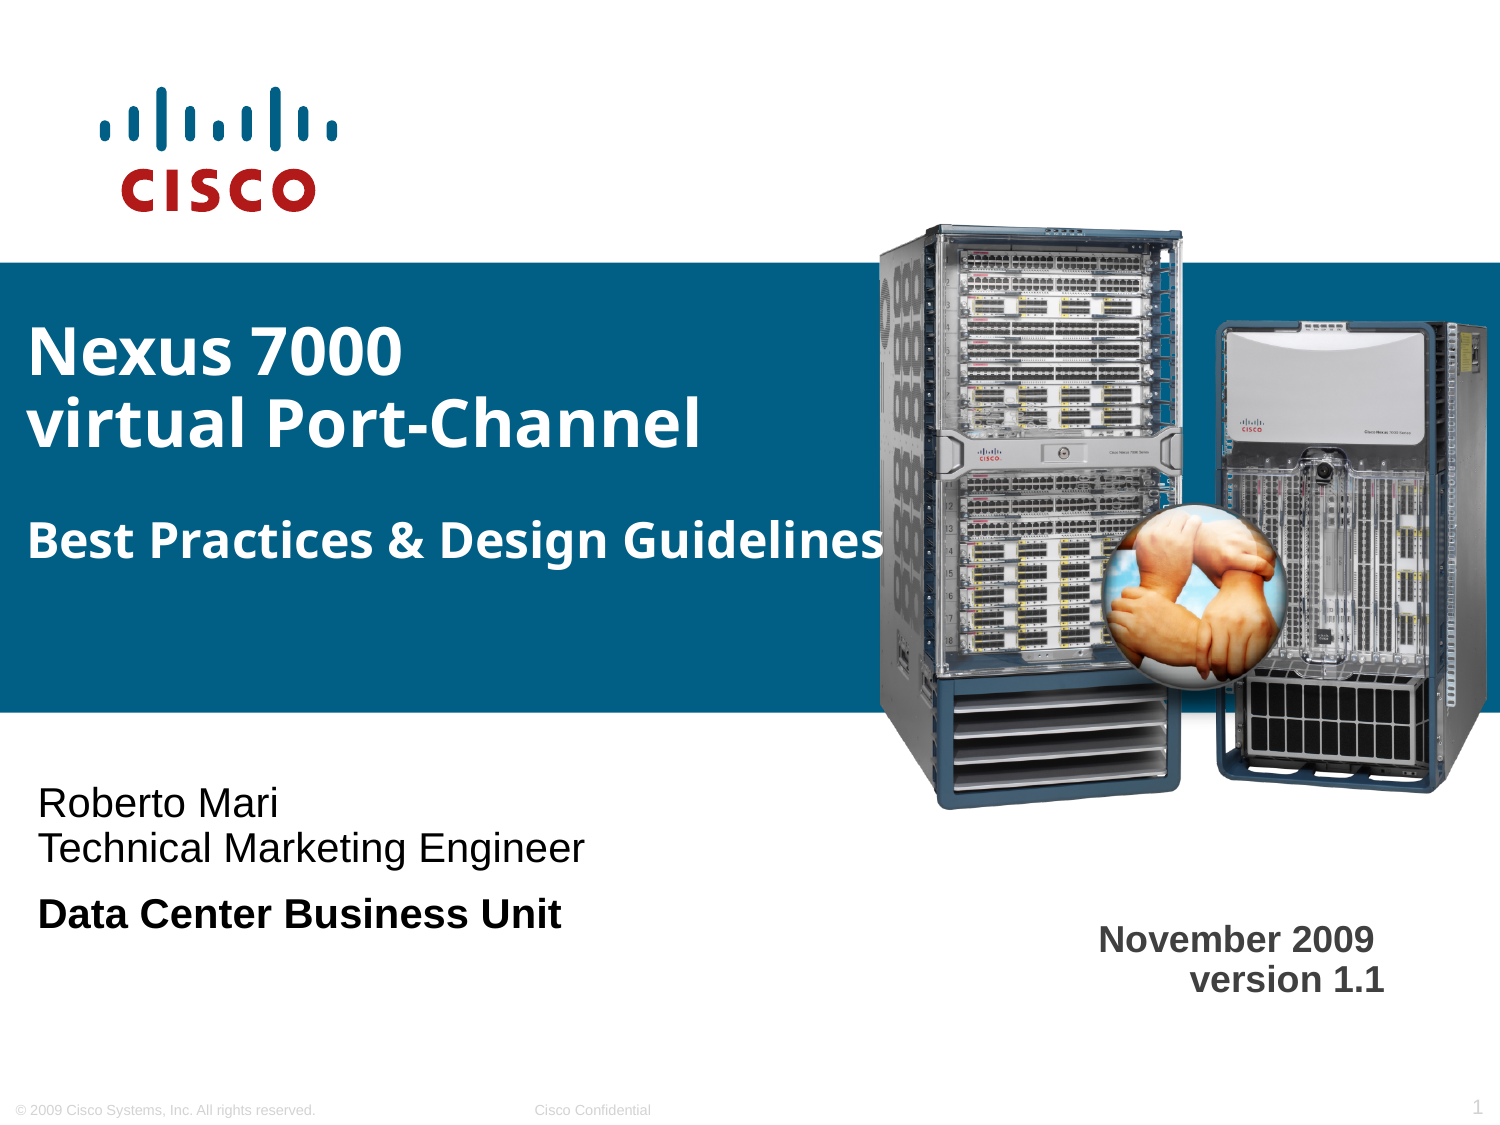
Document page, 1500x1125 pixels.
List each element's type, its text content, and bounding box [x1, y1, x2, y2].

title Nexus 7000 virtual Port-Channel Best Practices & Design Guidelines [12, 299, 870, 588]
picture [875, 212, 1500, 813]
text_box November 2009 version 1.1 [912, 912, 1400, 1009]
subtitle Roberto Mari Technical Marketing Engineer Data Center Business Unit [23, 774, 1163, 988]
